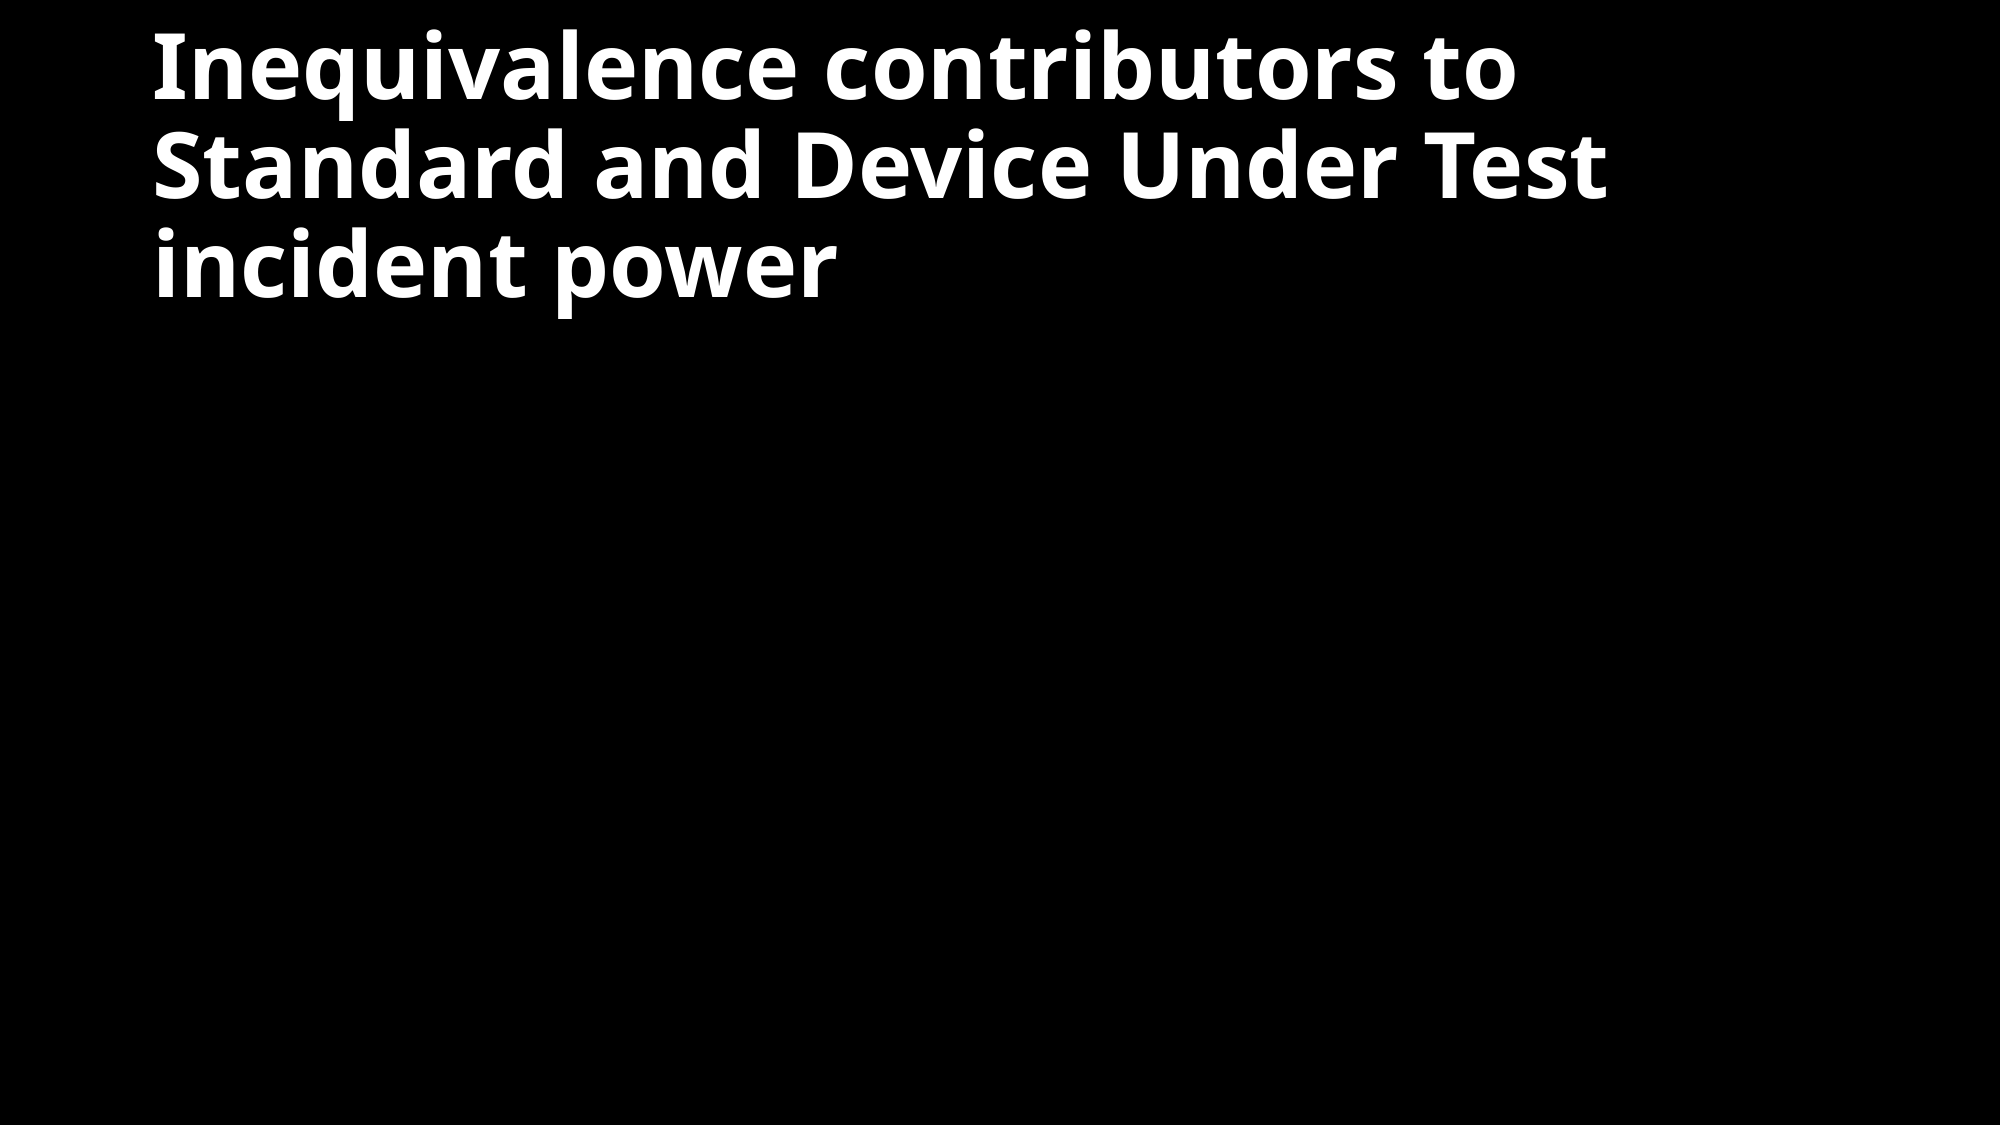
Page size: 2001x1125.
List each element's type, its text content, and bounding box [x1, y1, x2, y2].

title Inequivalence contributors to Standard and Device Under Test incident power [137, 59, 1863, 278]
